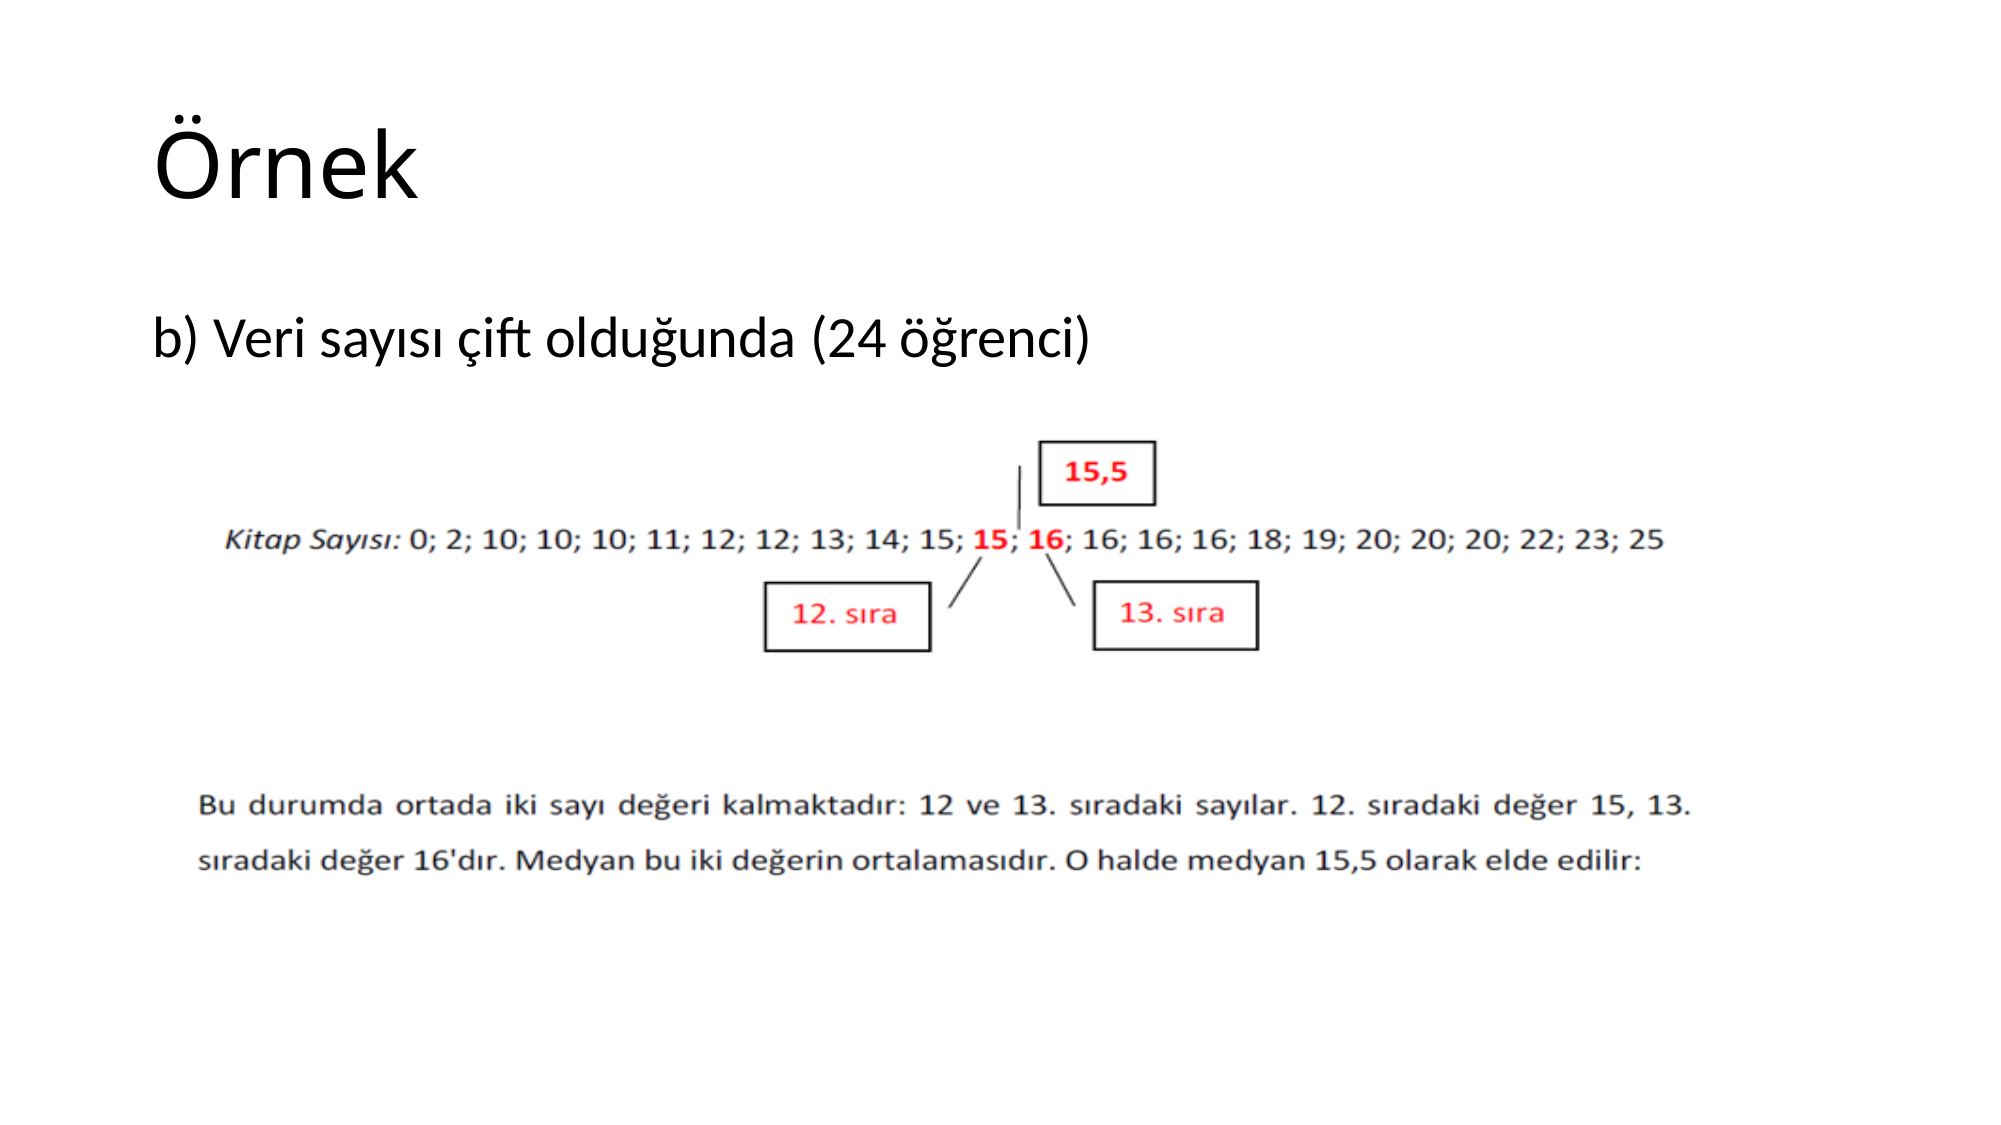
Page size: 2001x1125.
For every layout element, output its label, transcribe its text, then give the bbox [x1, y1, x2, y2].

list b) Veri sayısı çift olduğunda (24 öğrenci) [137, 299, 1863, 1014]
picture [197, 405, 1734, 908]
title Örnek [137, 59, 1863, 278]
